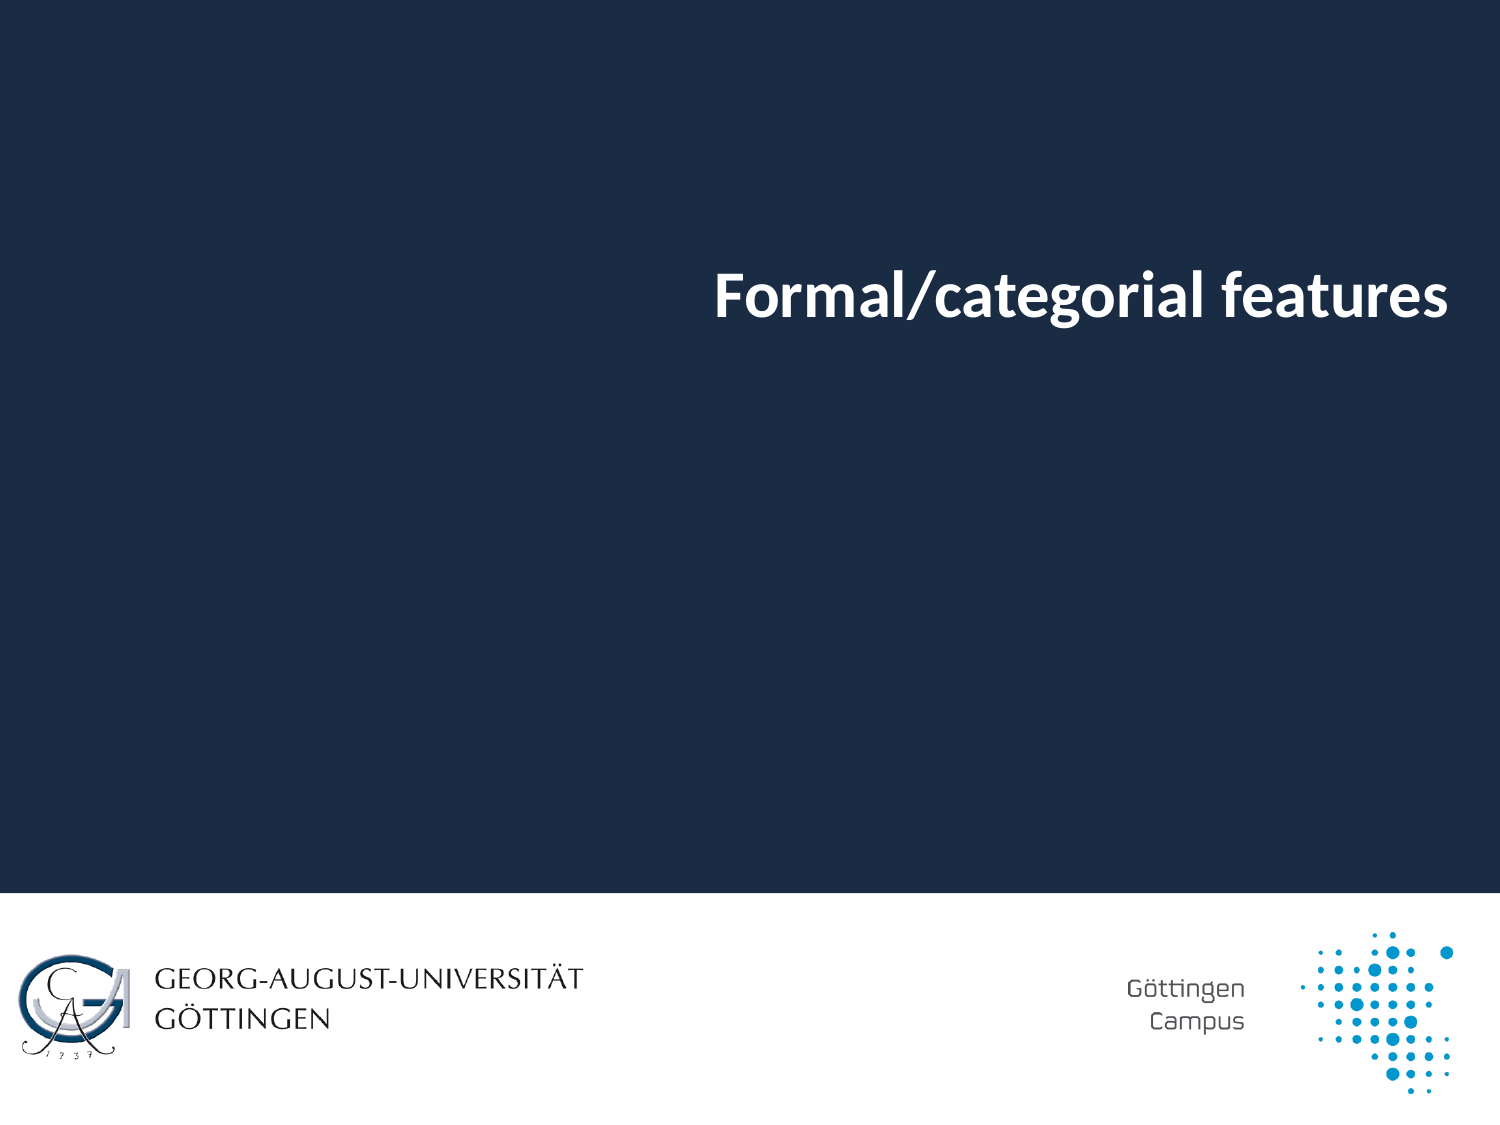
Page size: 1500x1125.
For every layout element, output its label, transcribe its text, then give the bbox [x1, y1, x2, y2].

text_box Formal/categorial features [123, 243, 1465, 339]
picture [1127, 932, 1453, 1095]
picture [2, 951, 594, 1064]
text_box [0, 0, 1500, 895]
